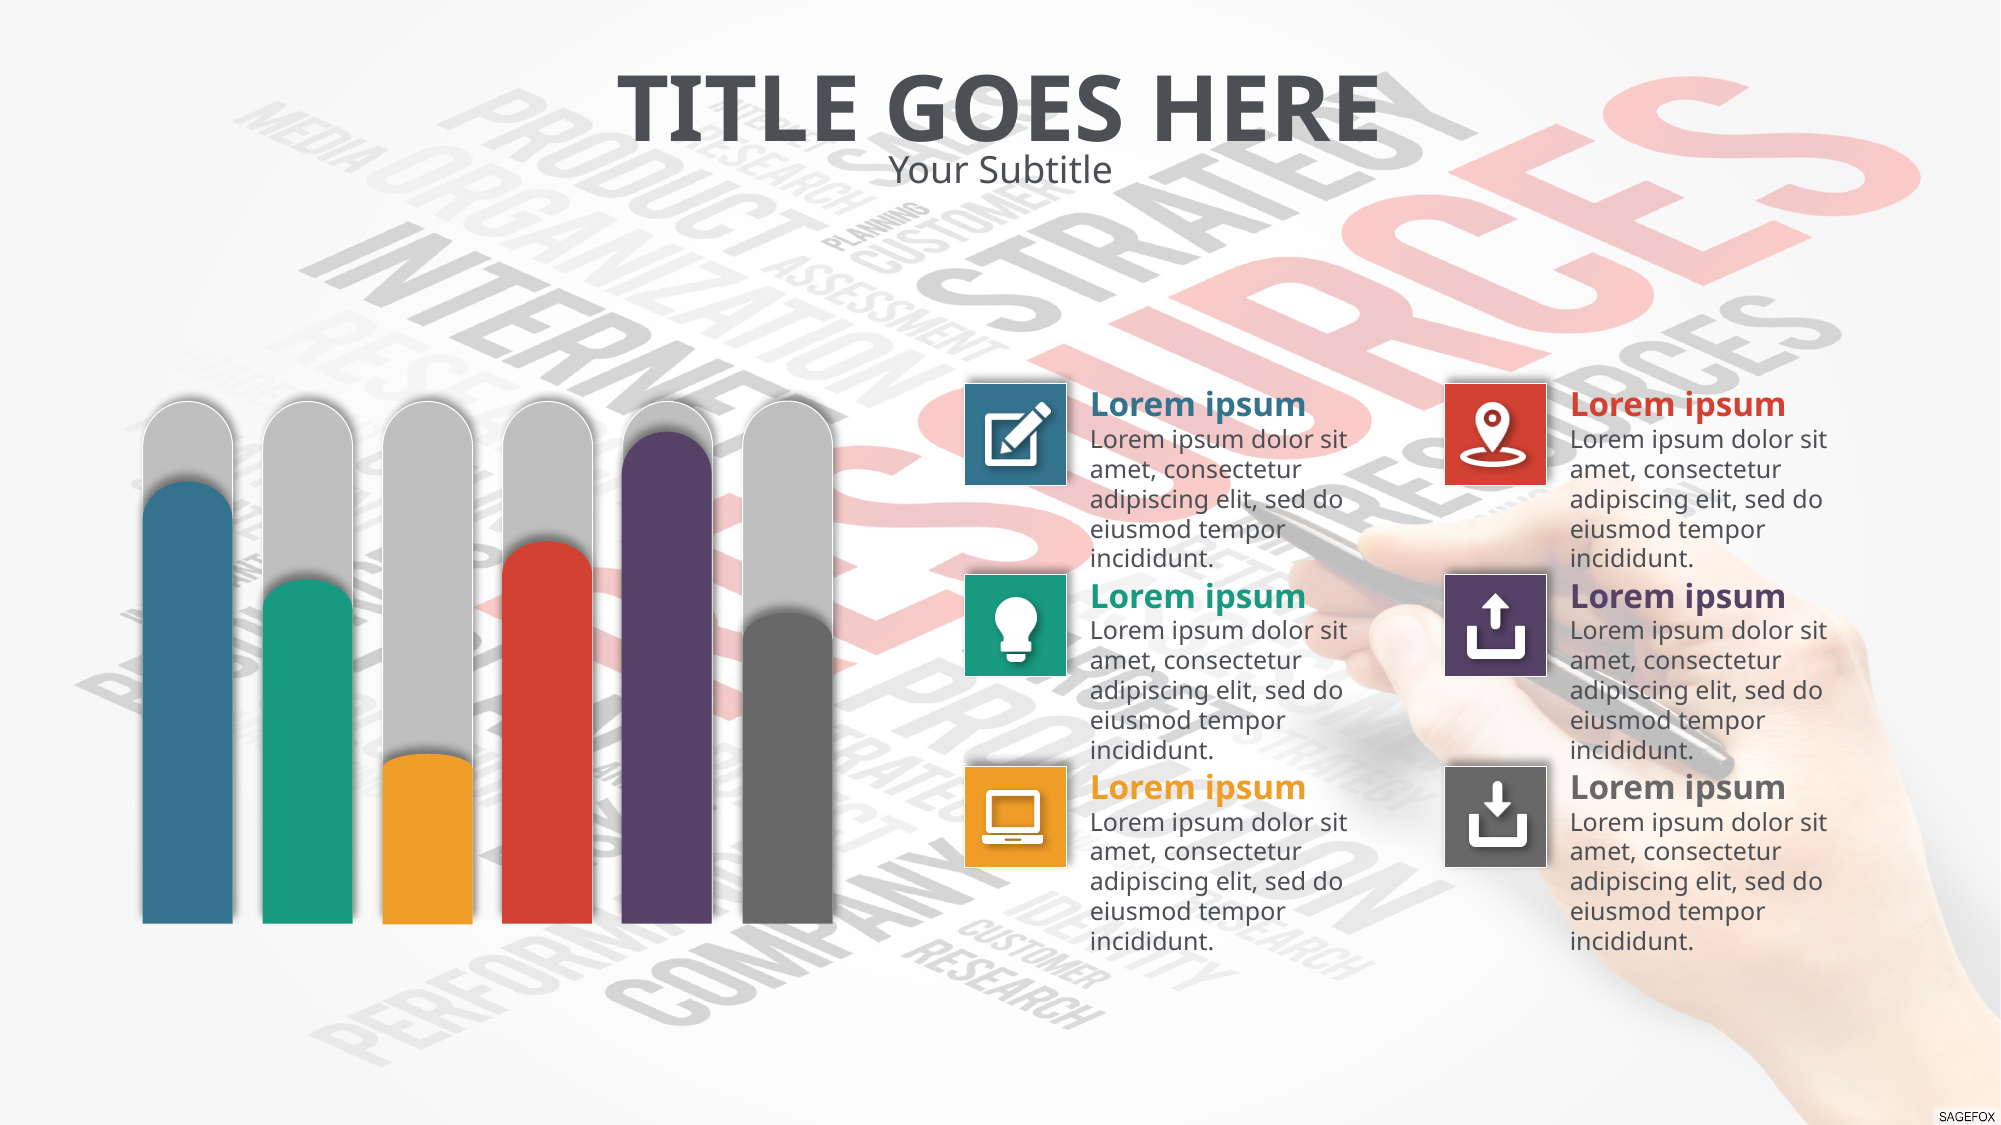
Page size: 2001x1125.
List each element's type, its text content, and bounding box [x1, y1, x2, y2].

text_box Lorem ipsum Lorem ipsum dolor sit amet, consectetur adipiscing elit, sed do eiusmod tempor incididunt. [1090, 574, 1402, 765]
text_box [141, 400, 234, 494]
picture [985, 402, 1051, 466]
text_box [964, 574, 1068, 678]
text_box Lorem ipsum Lorem ipsum dolor sit amet, consectetur adipiscing elit, sed do eiusmod tempor incididunt. [1569, 574, 1882, 765]
picture [1460, 402, 1526, 467]
picture [995, 597, 1037, 662]
text_box [621, 400, 714, 445]
text_box [964, 382, 1068, 486]
text_box Lorem ipsum Lorem ipsum dolor sit amet, consectetur adipiscing elit, sed do eiusmod tempor incididunt. [1569, 766, 1882, 956]
text_box Lorem ipsum Lorem ipsum dolor sit amet, consectetur adipiscing elit, sed do eiusmod tempor incididunt. [1090, 766, 1402, 956]
text_box [620, 430, 713, 925]
text_box [261, 578, 354, 925]
picture [1936, 1111, 1997, 1125]
text_box [1443, 382, 1547, 486]
text_box [381, 400, 474, 752]
text_box [501, 400, 594, 552]
text_box [1443, 765, 1547, 869]
text_box [261, 400, 354, 587]
text_box [141, 480, 234, 925]
text_box Lorem ipsum Lorem ipsum dolor sit amet, consectetur adipiscing elit, sed do eiusmod tempor incididunt. [1090, 383, 1402, 573]
text_box [501, 540, 594, 925]
text_box [964, 765, 1068, 869]
picture [1468, 781, 1527, 847]
text_box [381, 752, 474, 926]
picture [982, 790, 1043, 844]
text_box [548, 42, 1452, 199]
text_box [741, 400, 834, 619]
picture [1466, 593, 1525, 659]
text_box Lorem ipsum Lorem ipsum dolor sit amet, consectetur adipiscing elit, sed do eiusmod tempor incididunt. [1569, 383, 1882, 573]
text_box [1443, 574, 1547, 678]
text_box [741, 611, 834, 925]
